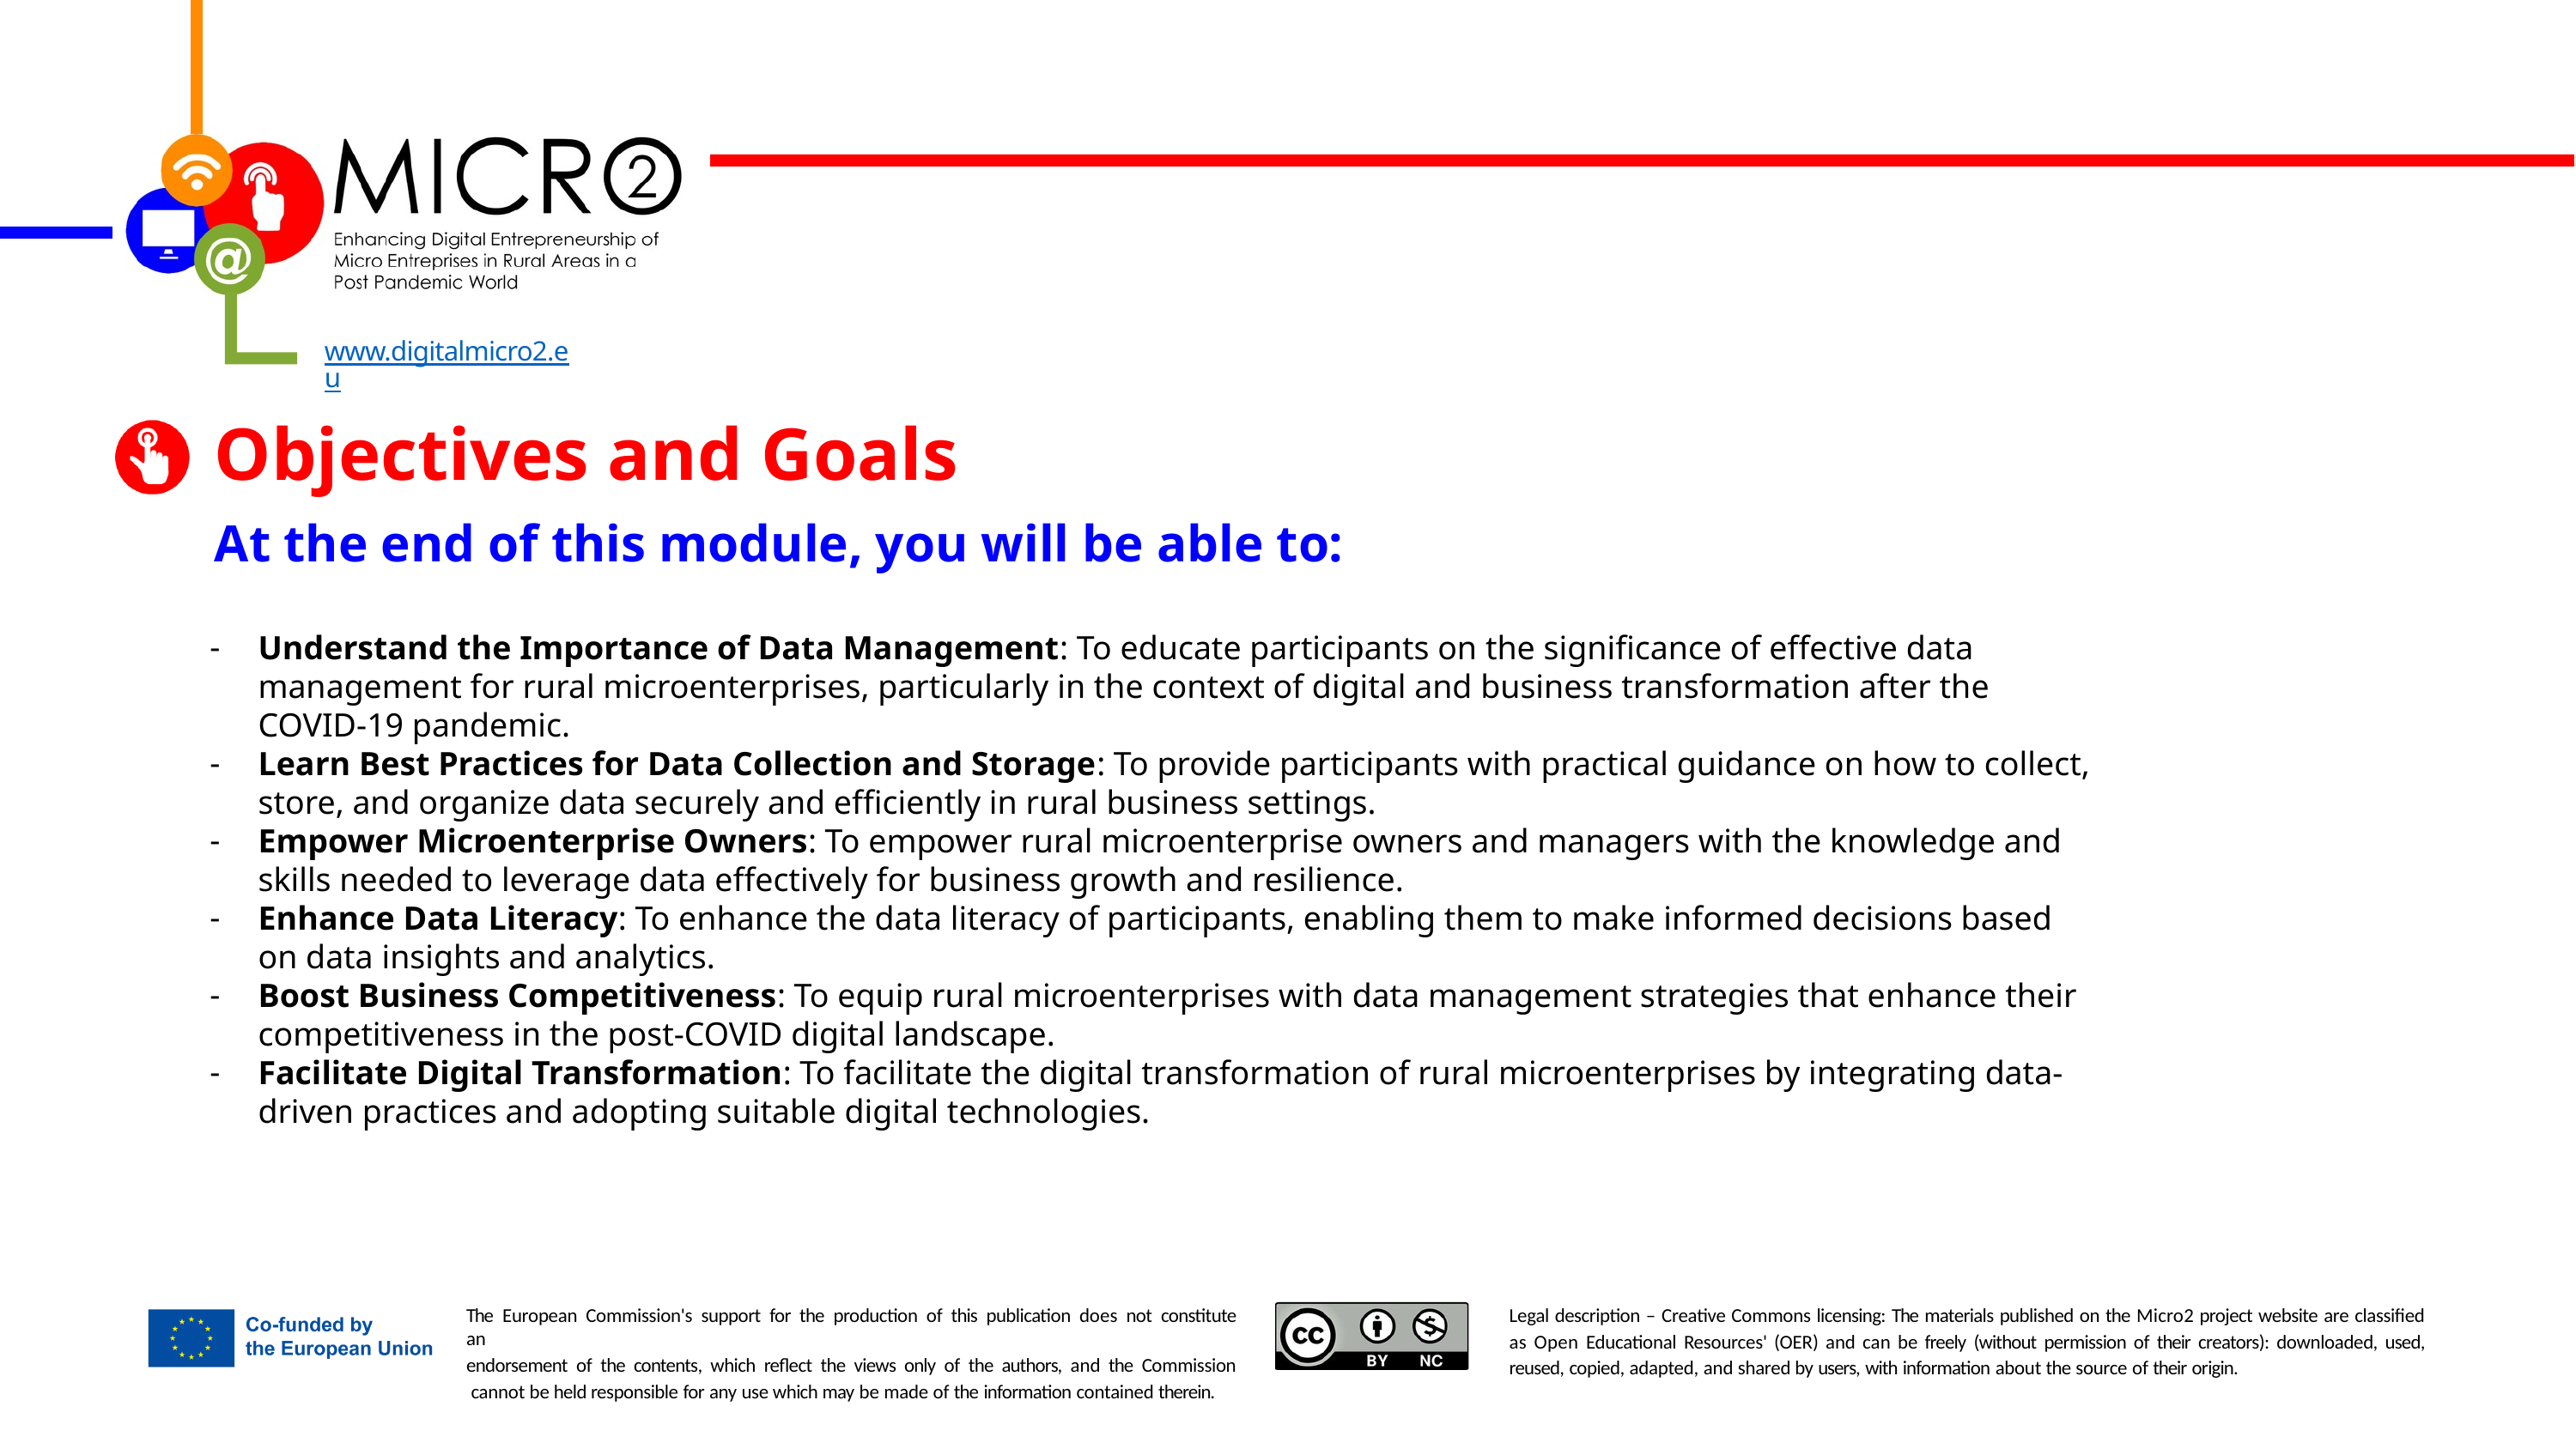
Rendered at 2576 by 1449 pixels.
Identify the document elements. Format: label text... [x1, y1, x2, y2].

text_box At the end of this module, you will be able to: [202, 505, 1617, 579]
picture [1275, 1301, 1469, 1370]
picture [144, 1306, 454, 1371]
text_box Objectives and Goals [202, 402, 1491, 501]
text_box Understand the Importance of Data Management: To educate participants on the significance of effective data management for rural microenterprises, particularly in the context of digital and business transformation after the COVID-19 pandemic. Learn Best Practices for Data Collection and Storage: To provide participants with practical guidance on how to collect, store, and organize data securely and efficiently in rural business settings. Empower Microenterprise Owners: To empower rural microenterprise owners and managers with the knowledge and skills needed to leverage data effectively for business growth and resilience. Enhance Data Literacy: To enhance the data literacy of participants, enabling them to make informed decisions based on data insights and analytics. Boost Business Competitiveness: To equip rural microenterprises with data management strategies that enhance their competitiveness in the post-COVID digital landscape. Facilitate Digital Transformation: To facilitate the digital transformation of rural microenterprises by integrating data-driven practices and adopting suitable digital technologies. [197, 582, 2108, 1136]
picture [103, 413, 193, 502]
picture [112, 98, 710, 323]
